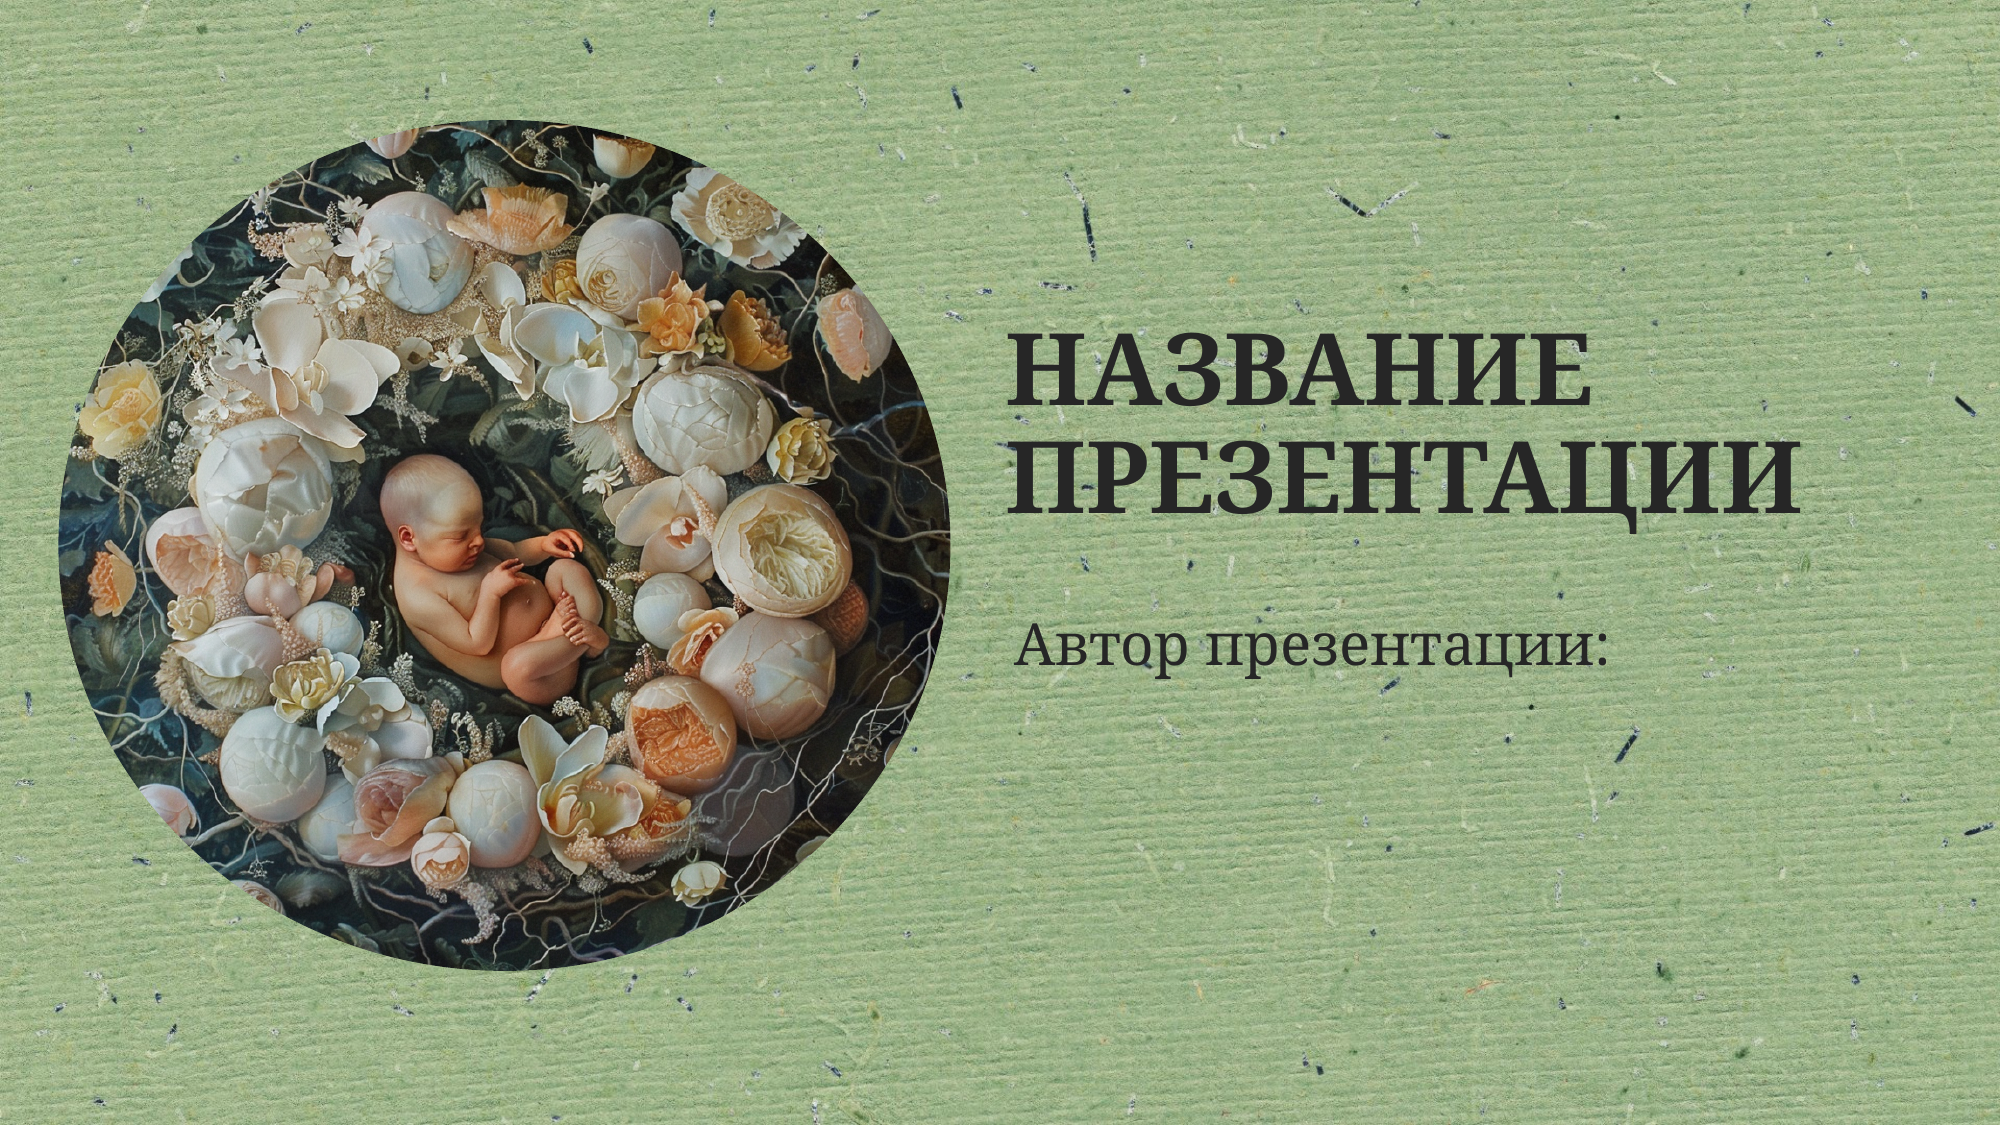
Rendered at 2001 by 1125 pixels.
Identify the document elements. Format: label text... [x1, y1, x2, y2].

text_box Автор презентации: [999, 599, 1793, 685]
text_box НАЗВАНИЕ ПРЕЗЕНТАЦИИ [990, 312, 1953, 601]
picture [58, 119, 951, 971]
